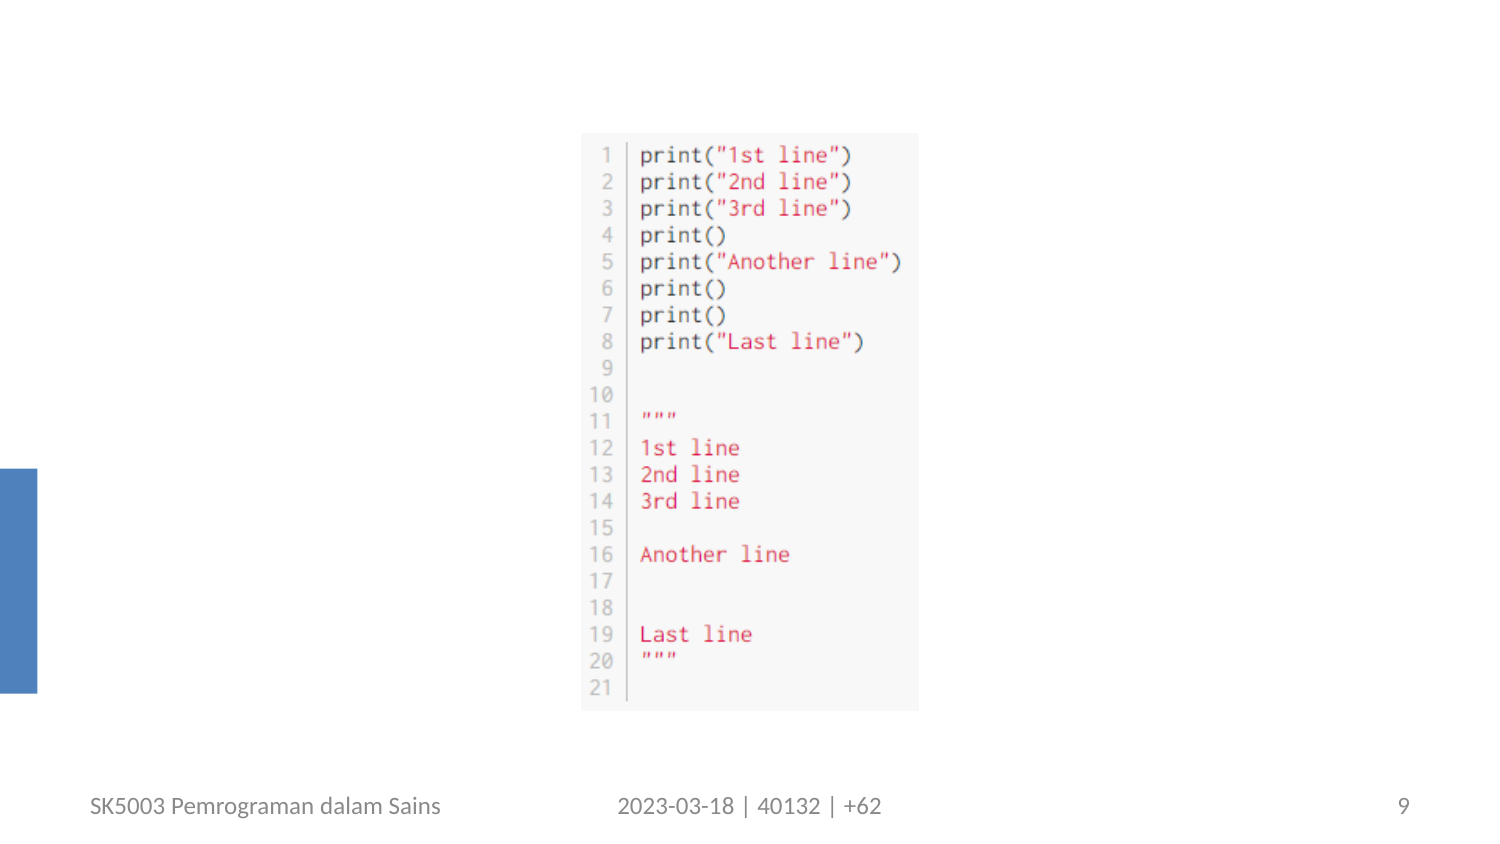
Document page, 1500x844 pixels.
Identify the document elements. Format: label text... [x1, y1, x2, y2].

footer 2023-03-18 | 40132 | +62 [512, 782, 988, 827]
picture [581, 133, 919, 711]
slide_number SK5003 Pemrograman dalam Sains [75, 782, 463, 827]
slide_number 9 [1074, 782, 1425, 827]
